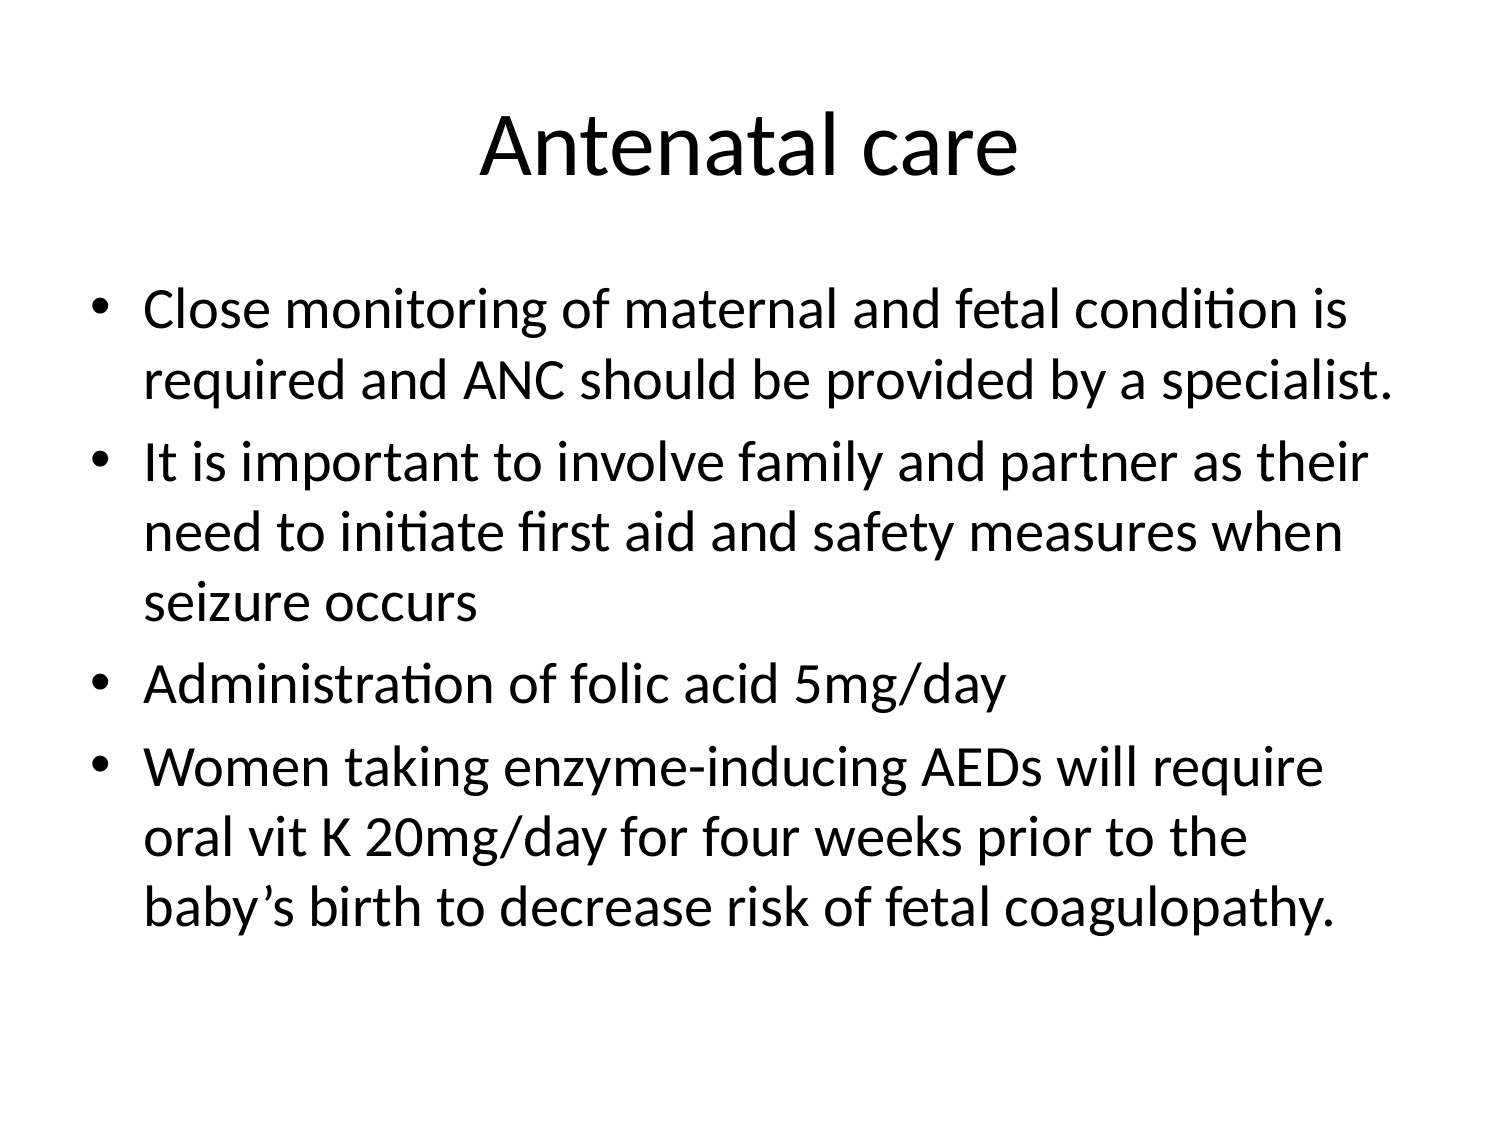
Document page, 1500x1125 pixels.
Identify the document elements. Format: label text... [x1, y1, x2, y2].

list Close monitoring of maternal and fetal condition is required and ANC should be provided by a specialist. It is important to involve family and partner as their need to initiate first aid and safety measures when seizure occurs Administration of folic acid 5mg/day Women taking enzyme-inducing AEDs will require oral vit K 20mg/day for four weeks prior to the baby’s birth to decrease risk of fetal coagulopathy. [75, 262, 1425, 1005]
title Antenatal care [75, 45, 1425, 233]
